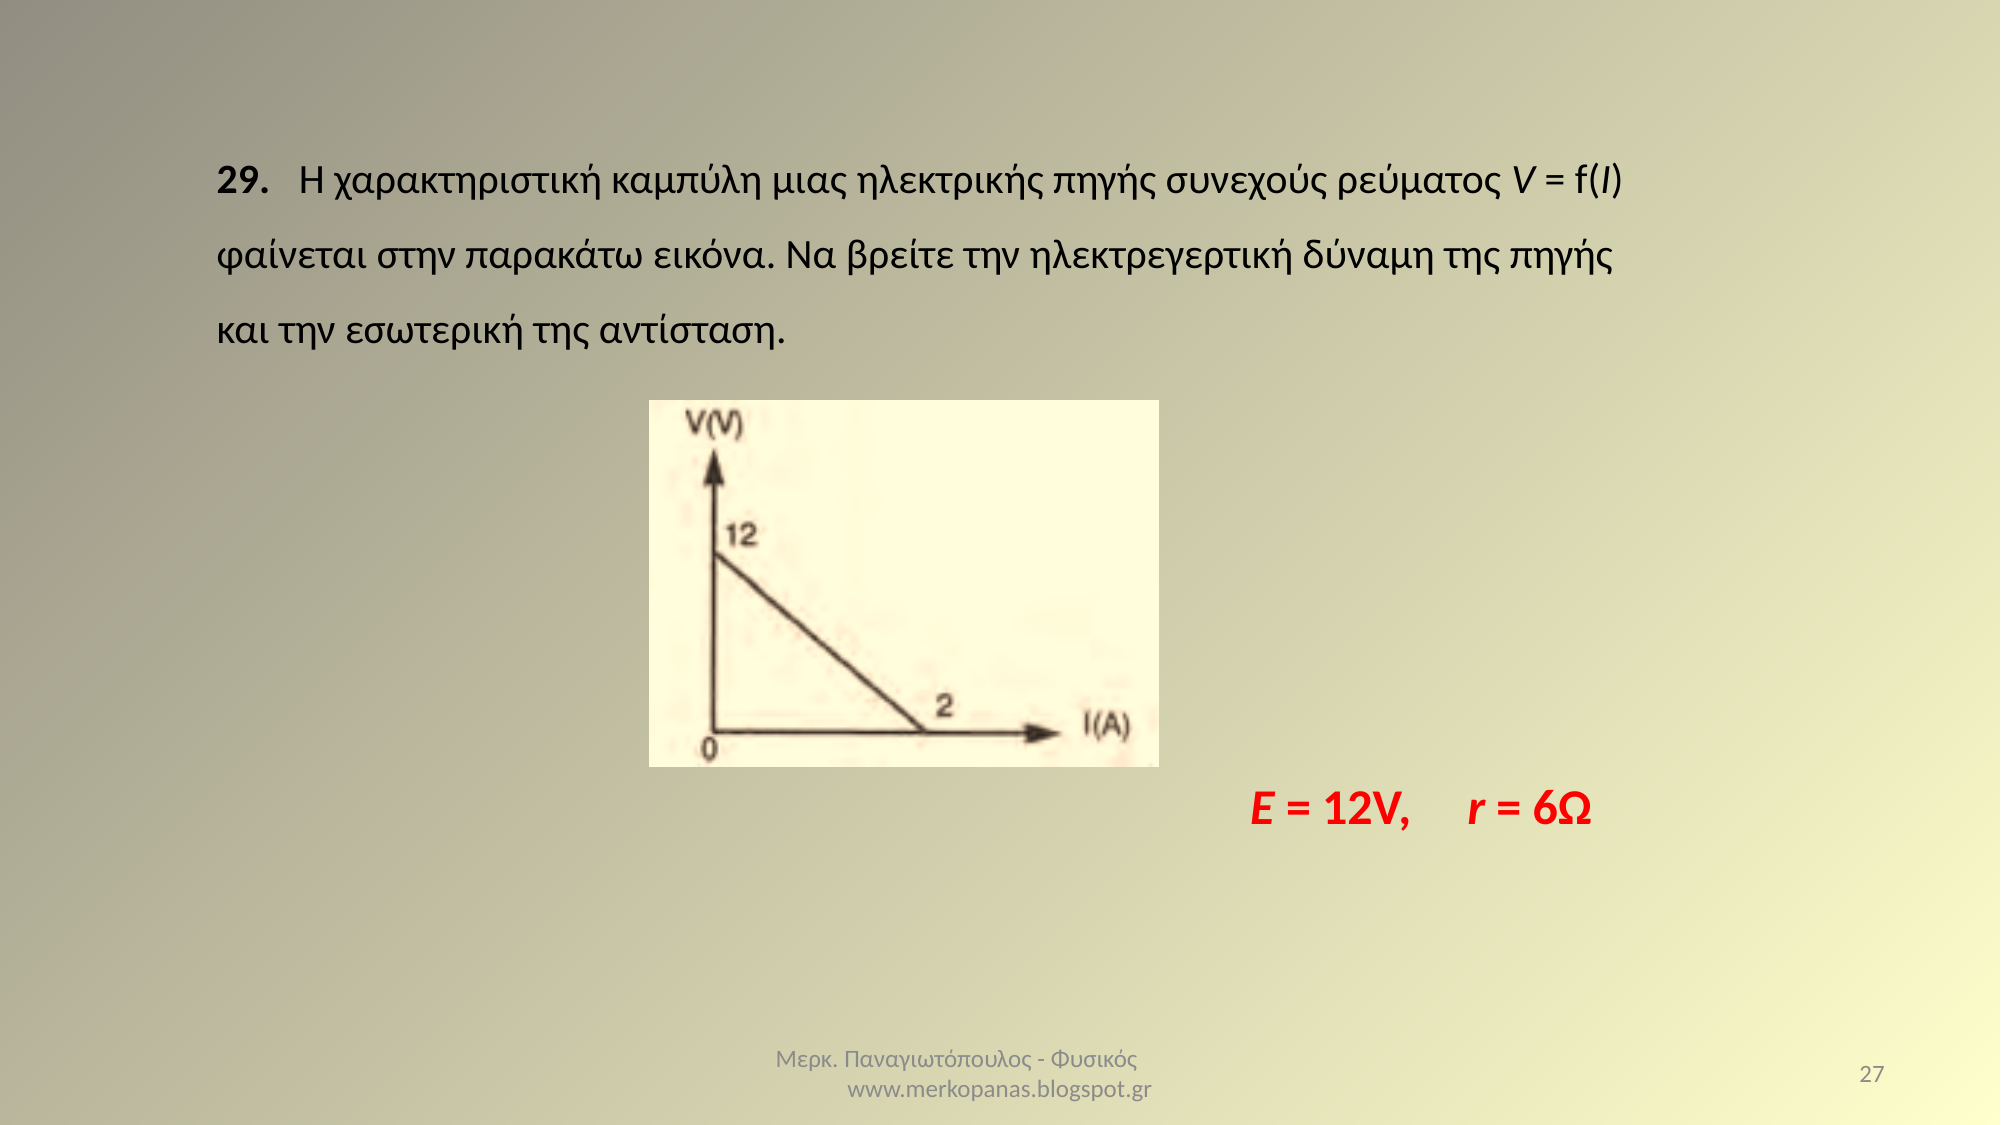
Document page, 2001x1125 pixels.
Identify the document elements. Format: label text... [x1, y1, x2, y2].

slide_number 27 [1433, 1042, 1900, 1103]
footer Μερκ. Παναγιωτόπουλος - Φυσικός www.merkopanas.blogspot.gr [683, 1042, 1317, 1103]
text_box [201, 118, 1686, 768]
text_box Ε = 12V, r = 6Ω [1235, 775, 1635, 842]
